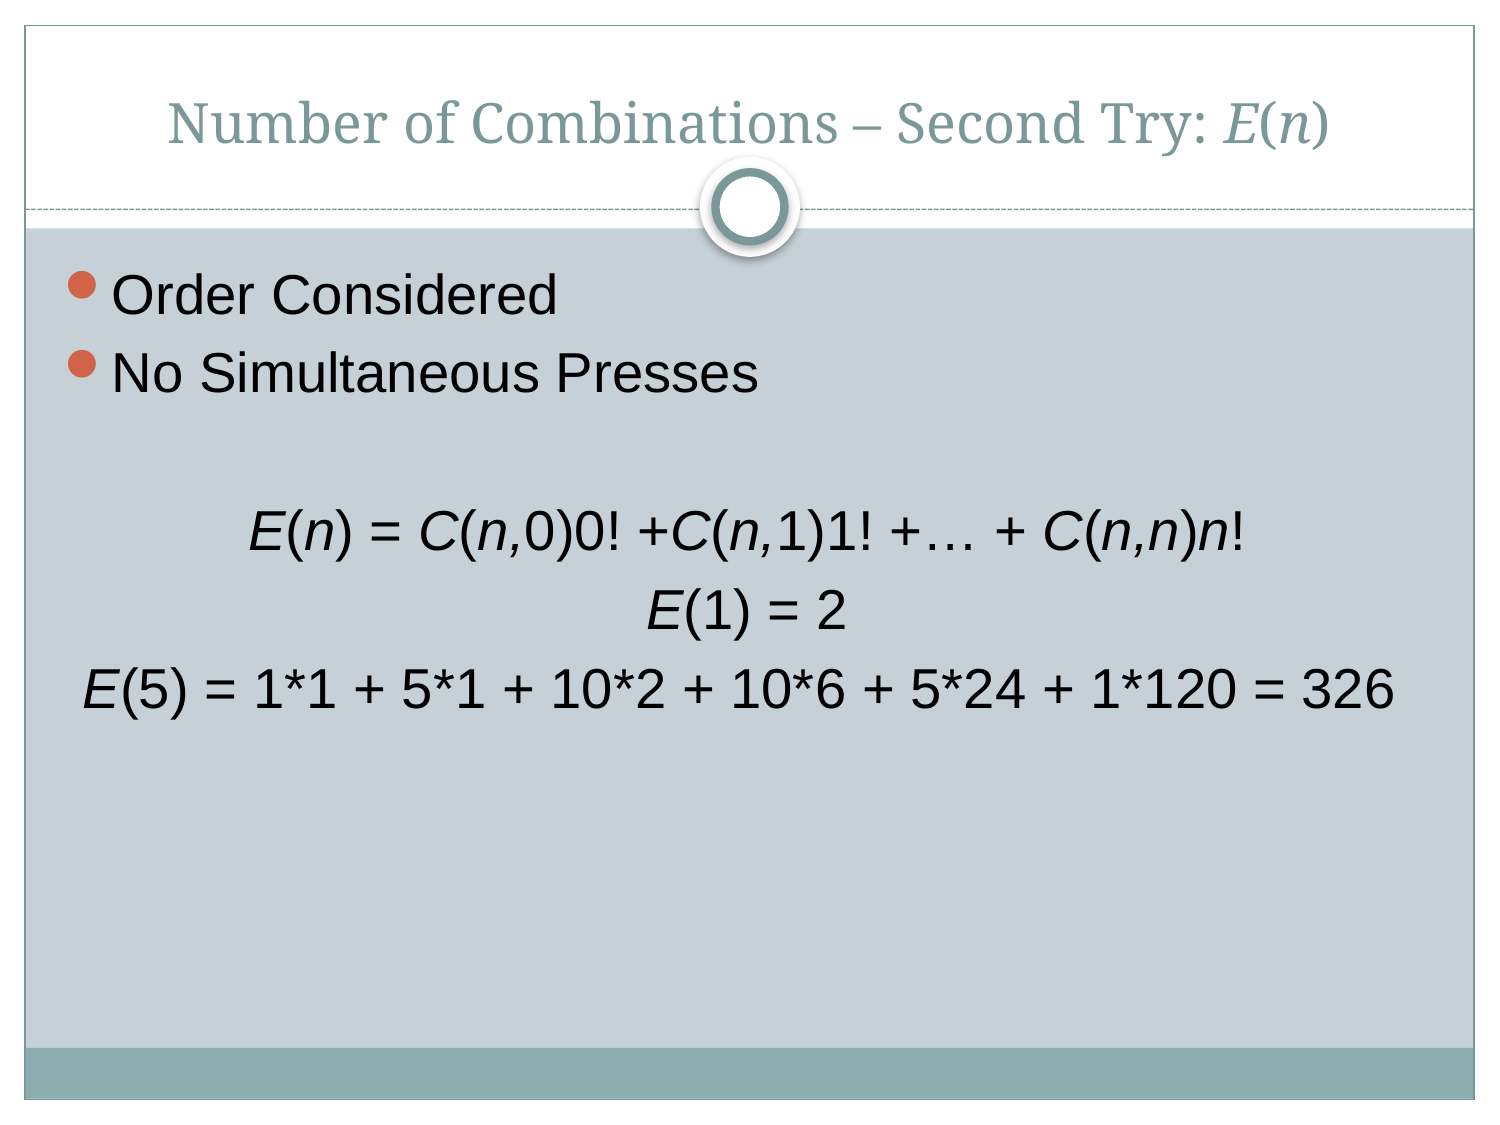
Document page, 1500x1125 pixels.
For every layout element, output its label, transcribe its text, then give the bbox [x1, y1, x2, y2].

title Number of Combinations – Second Try: E(n) [49, 37, 1450, 162]
list Order Considered No Simultaneous Presses E(n) = C(n,0)0! +C(n,1)1! +… + C(n,n)n! E(1) = 2 E(5) = 1*1 + 5*1 + 10*2 + 10*6 + 5*24 + 1*120 = 326 [49, 250, 1445, 1001]
